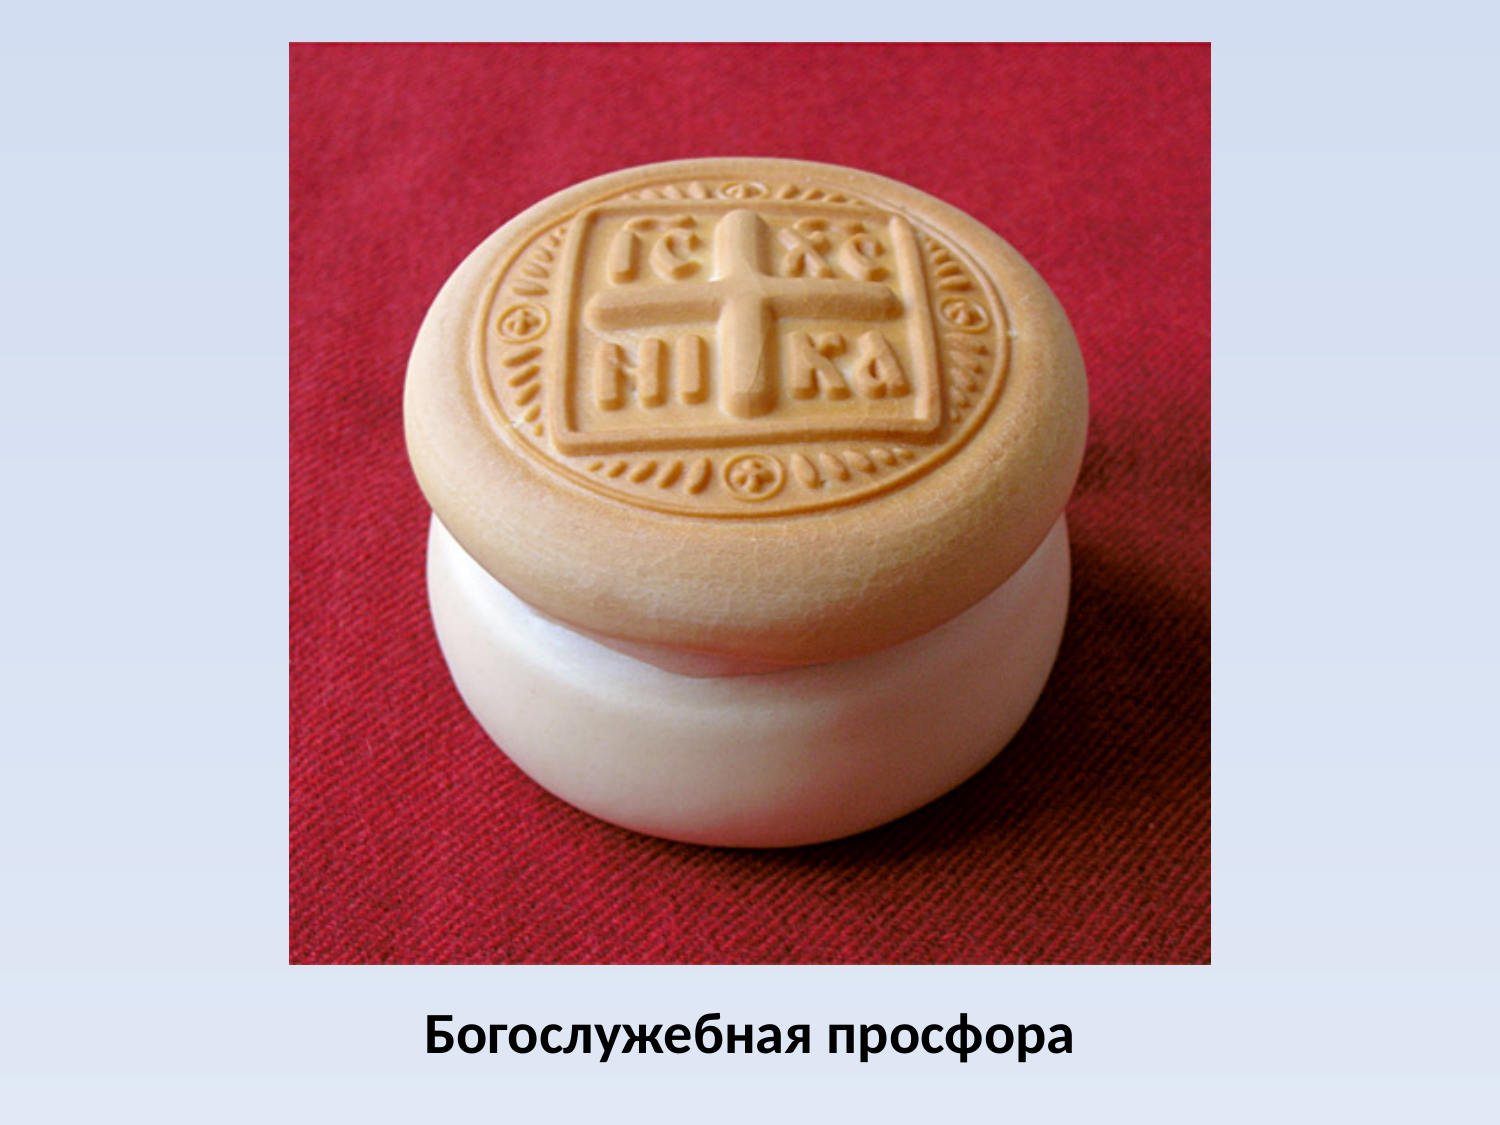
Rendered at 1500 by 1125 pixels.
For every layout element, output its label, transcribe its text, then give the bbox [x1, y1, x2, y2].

text_box Богослужебная просфора [76, 987, 1424, 1073]
picture [288, 42, 1211, 965]
